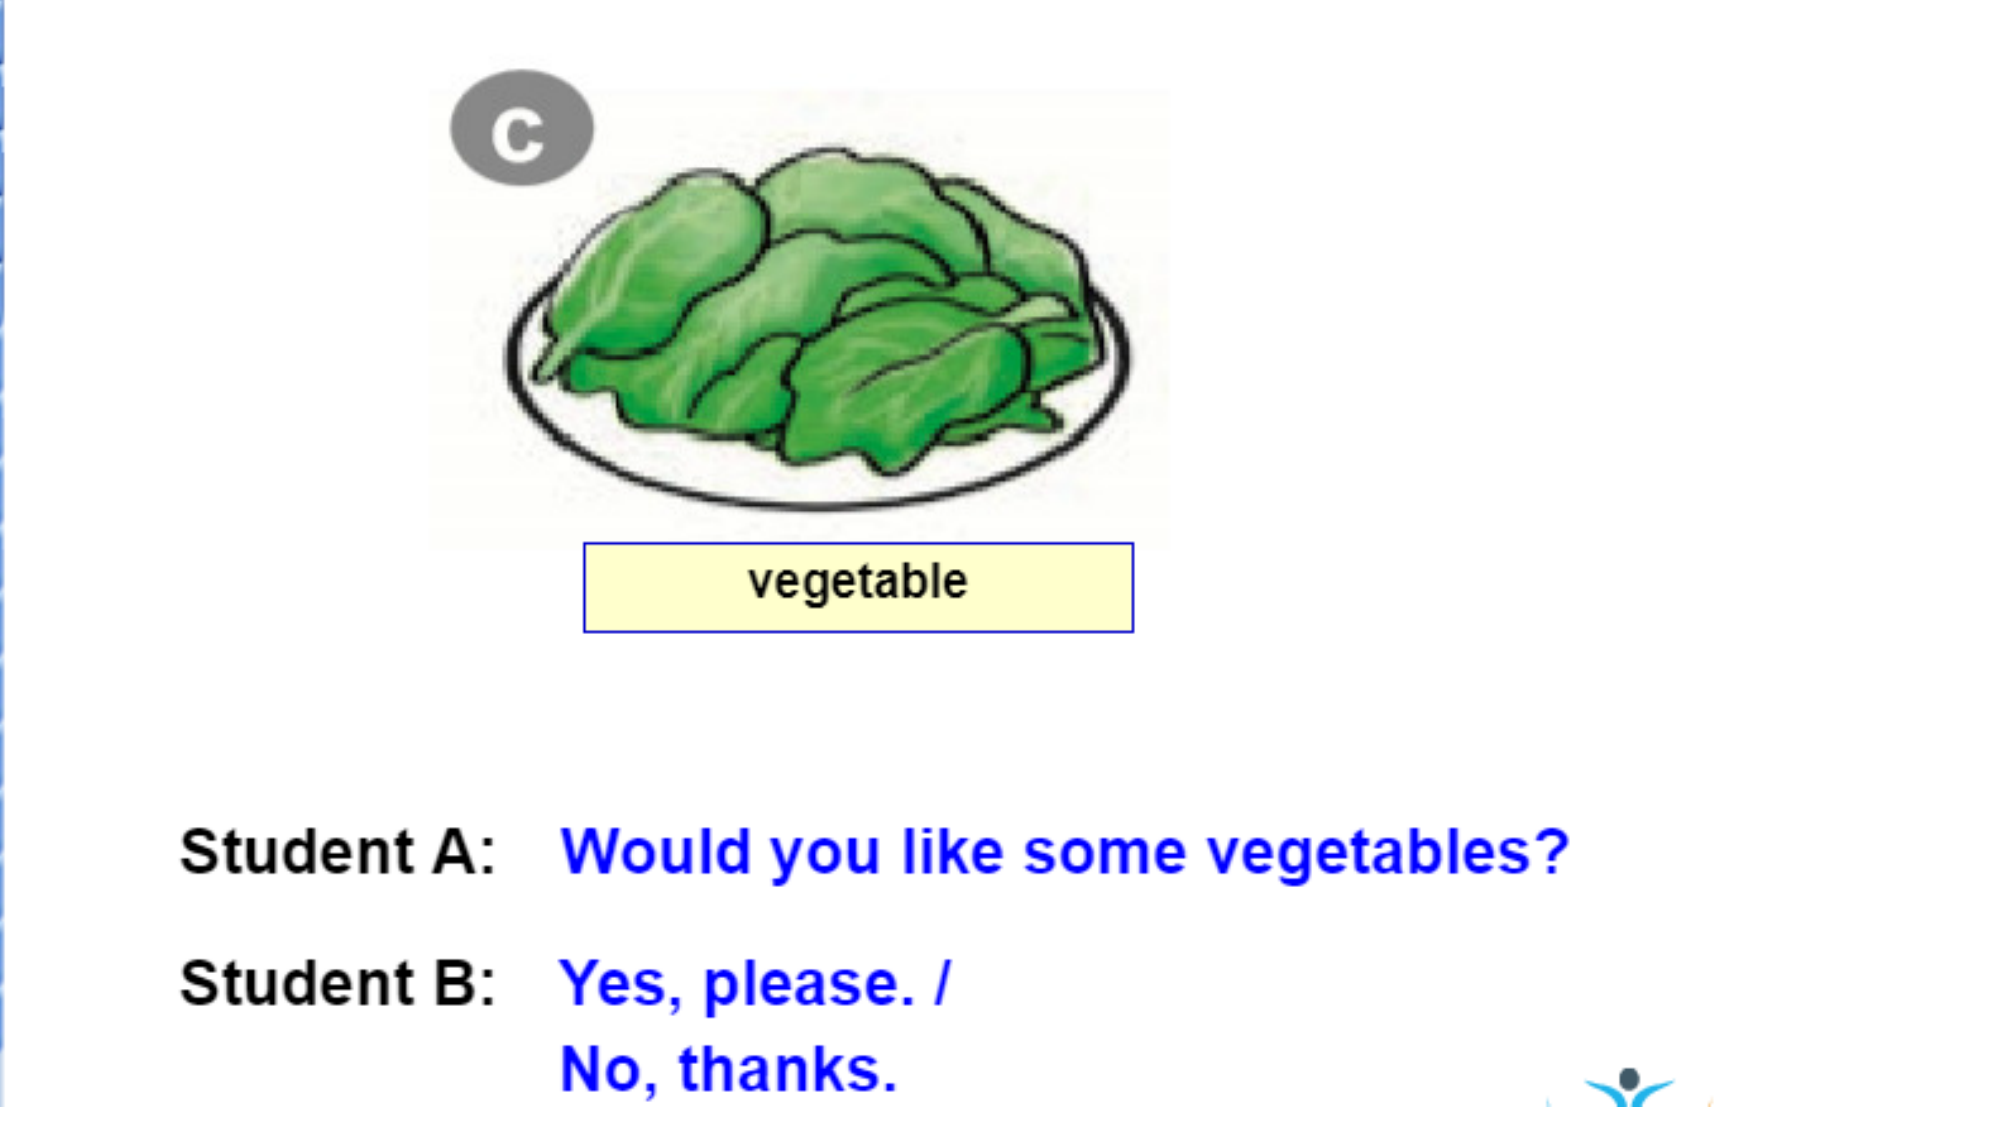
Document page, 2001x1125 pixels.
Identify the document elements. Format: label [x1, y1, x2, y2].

picture [0, 0, 1719, 1107]
